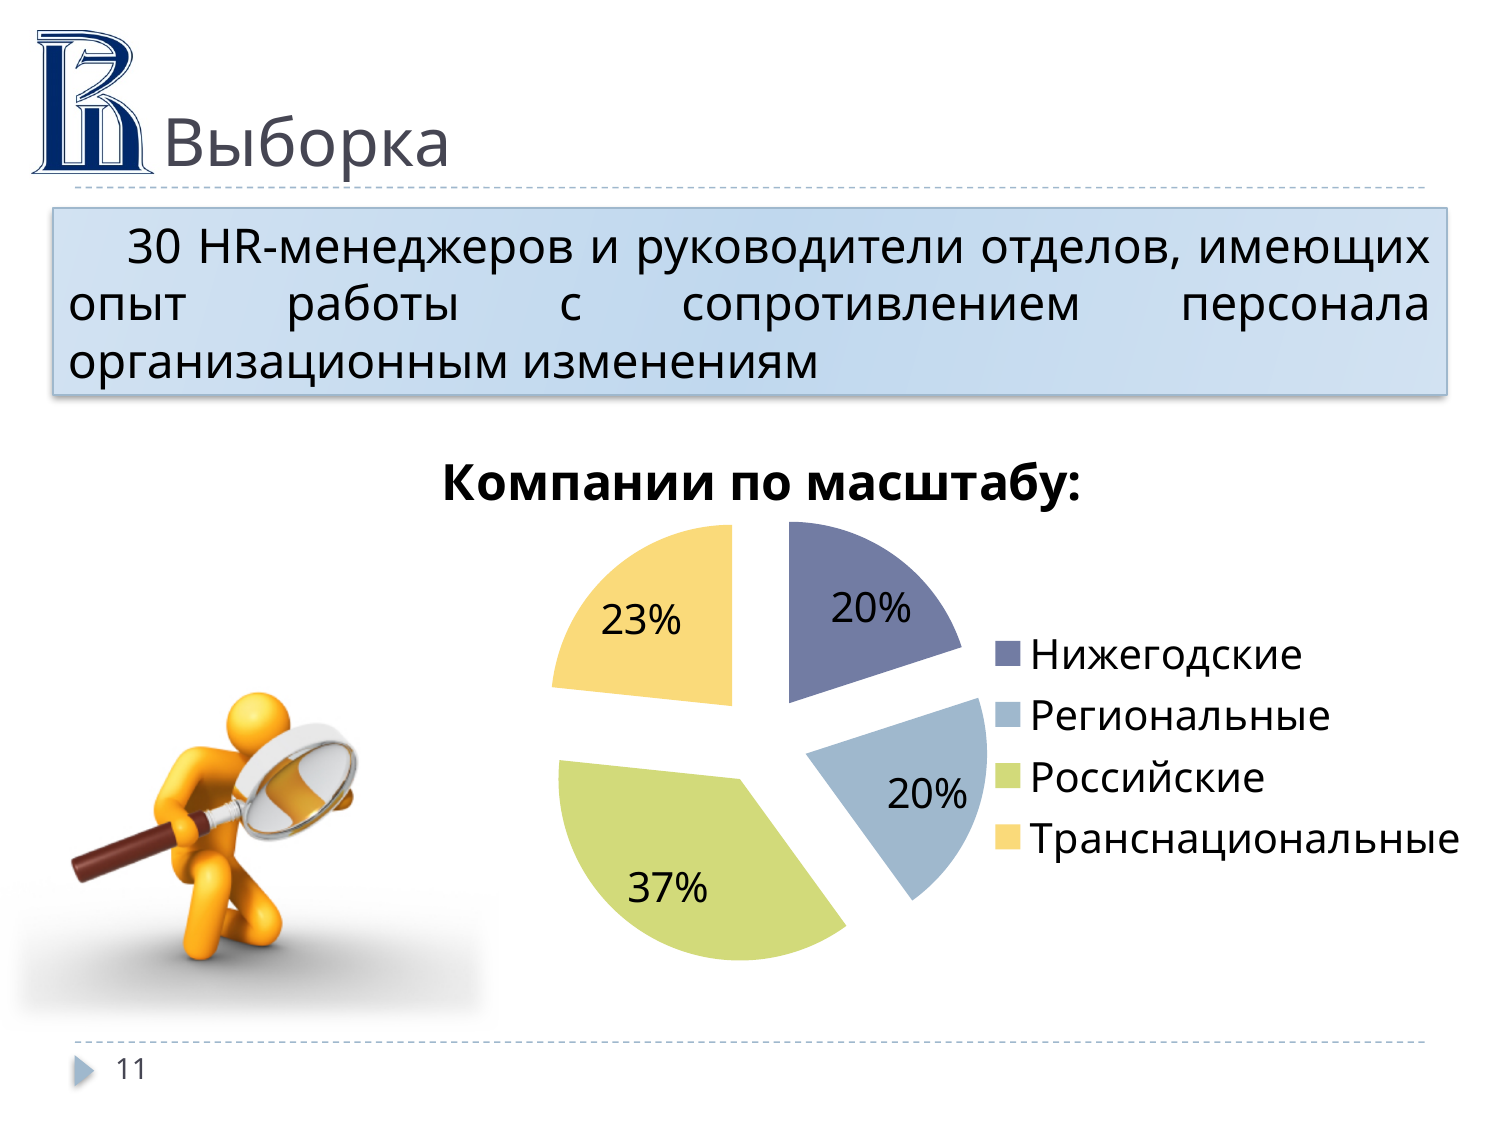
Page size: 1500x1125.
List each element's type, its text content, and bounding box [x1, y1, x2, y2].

title Выборка [147, 24, 1425, 188]
picture [0, 656, 500, 1032]
picture [29, 30, 160, 181]
text_box 30 HR-менеджеров и руководители отделов, имеющих опыт работы с сопротивлением персонала организационным изменениям [52, 207, 1448, 396]
slide_number 11 [100, 1045, 426, 1103]
chart [105, 408, 1500, 1017]
